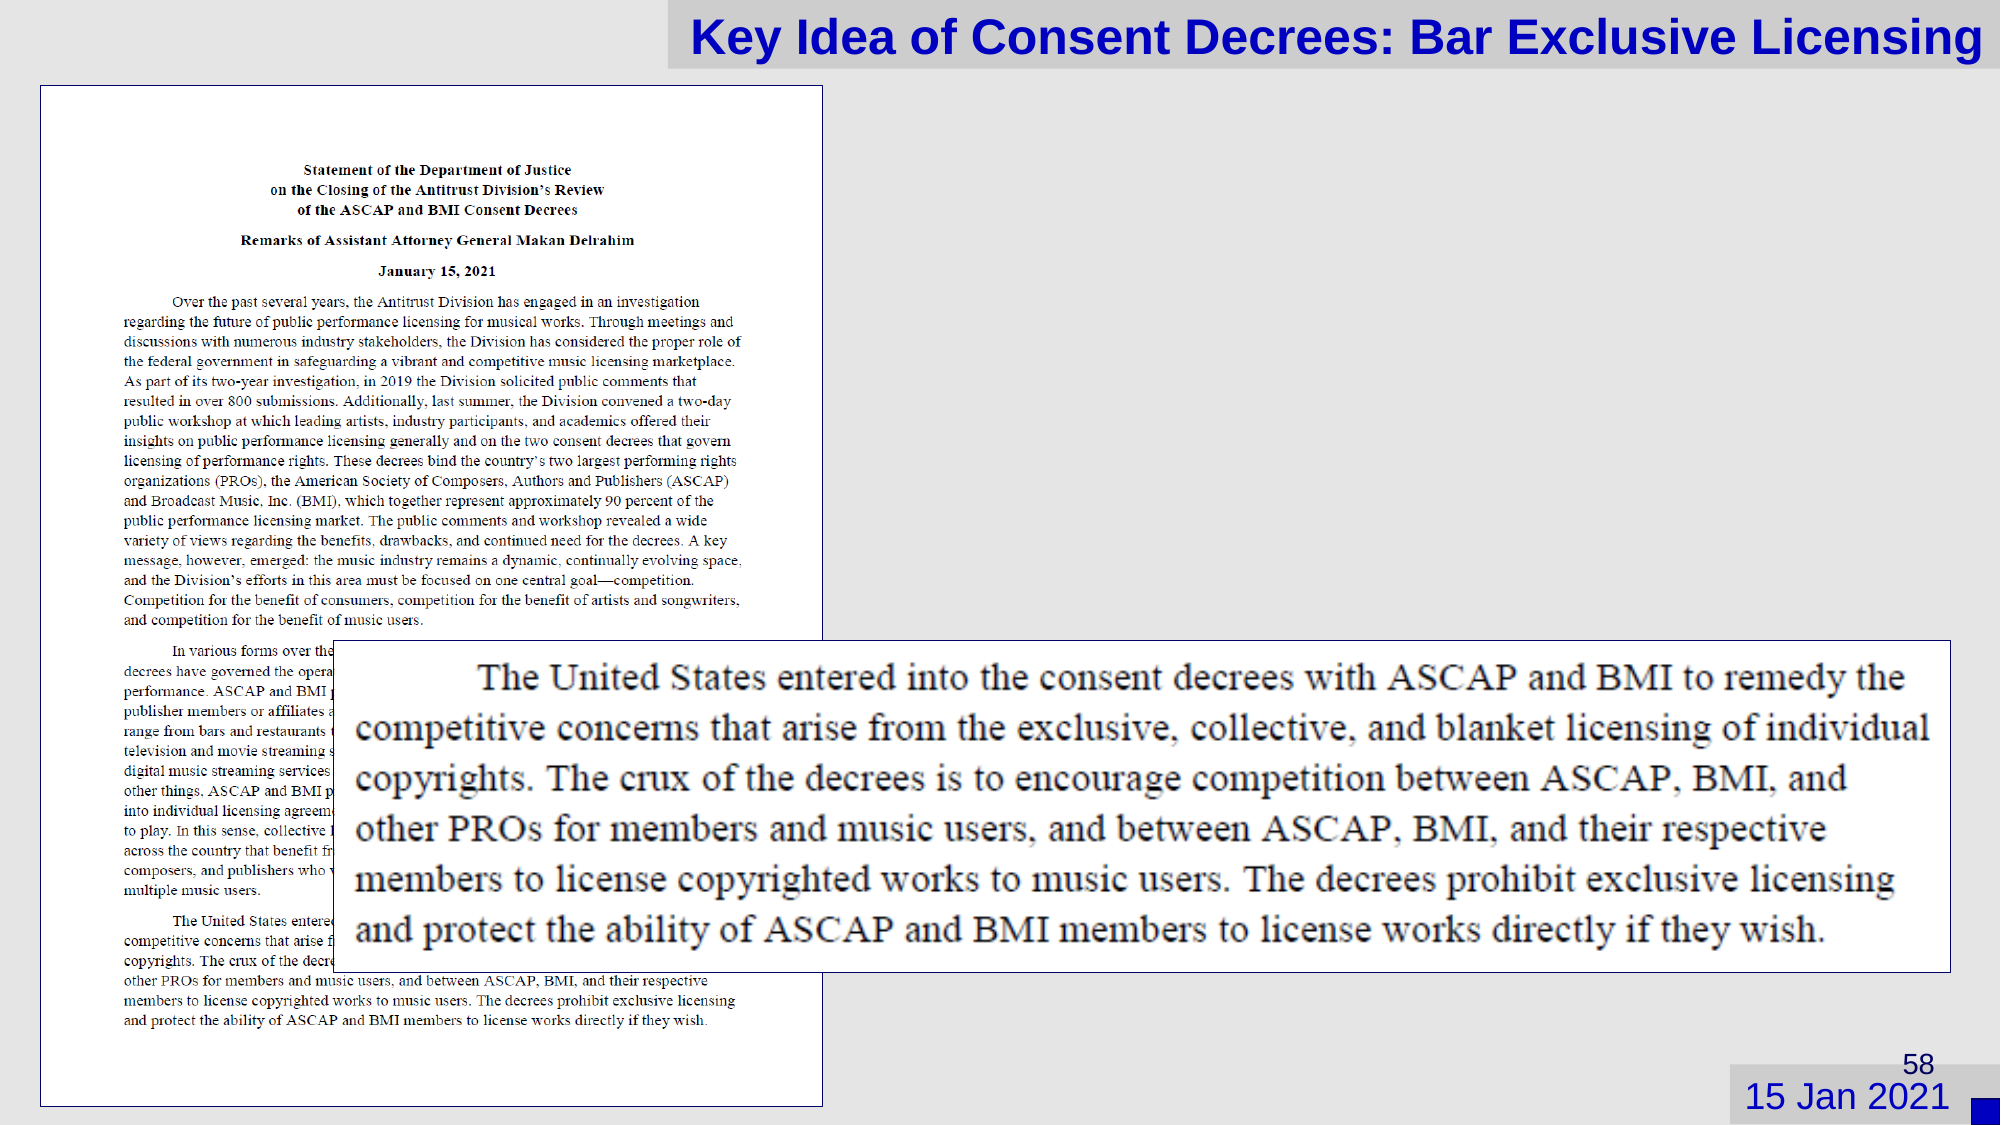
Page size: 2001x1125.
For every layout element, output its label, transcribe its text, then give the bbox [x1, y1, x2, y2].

text_box [1971, 1099, 2000, 1125]
slide_number 58 [1533, 1024, 1951, 1101]
title Key Idea of Consent Decrees: Bar Exclusive Licensing [667, 0, 2000, 69]
picture [40, 85, 1951, 1107]
text_box 15 Jan 2021 [1729, 1064, 2000, 1125]
